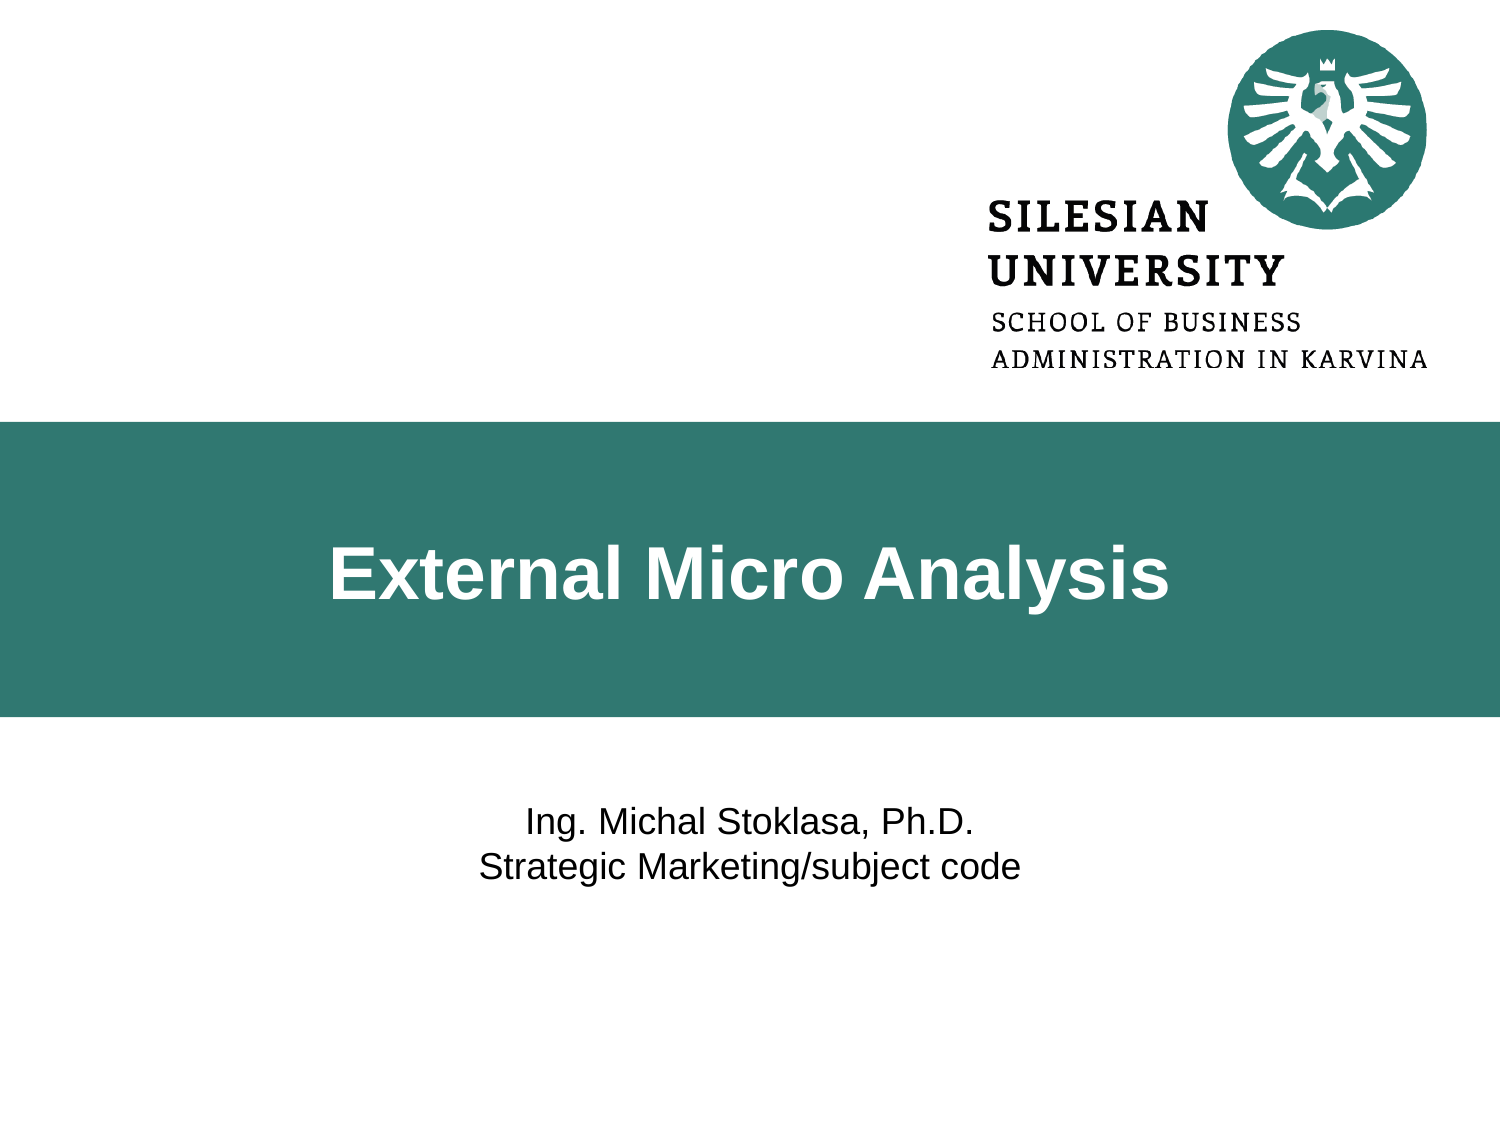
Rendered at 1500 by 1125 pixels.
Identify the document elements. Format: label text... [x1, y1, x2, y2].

text_box Ing. Michal Stoklasa, Ph.D. Strategic Marketing/subject code [0, 789, 1500, 894]
text_box External Micro Analysis [0, 420, 1500, 719]
picture [988, 30, 1427, 368]
